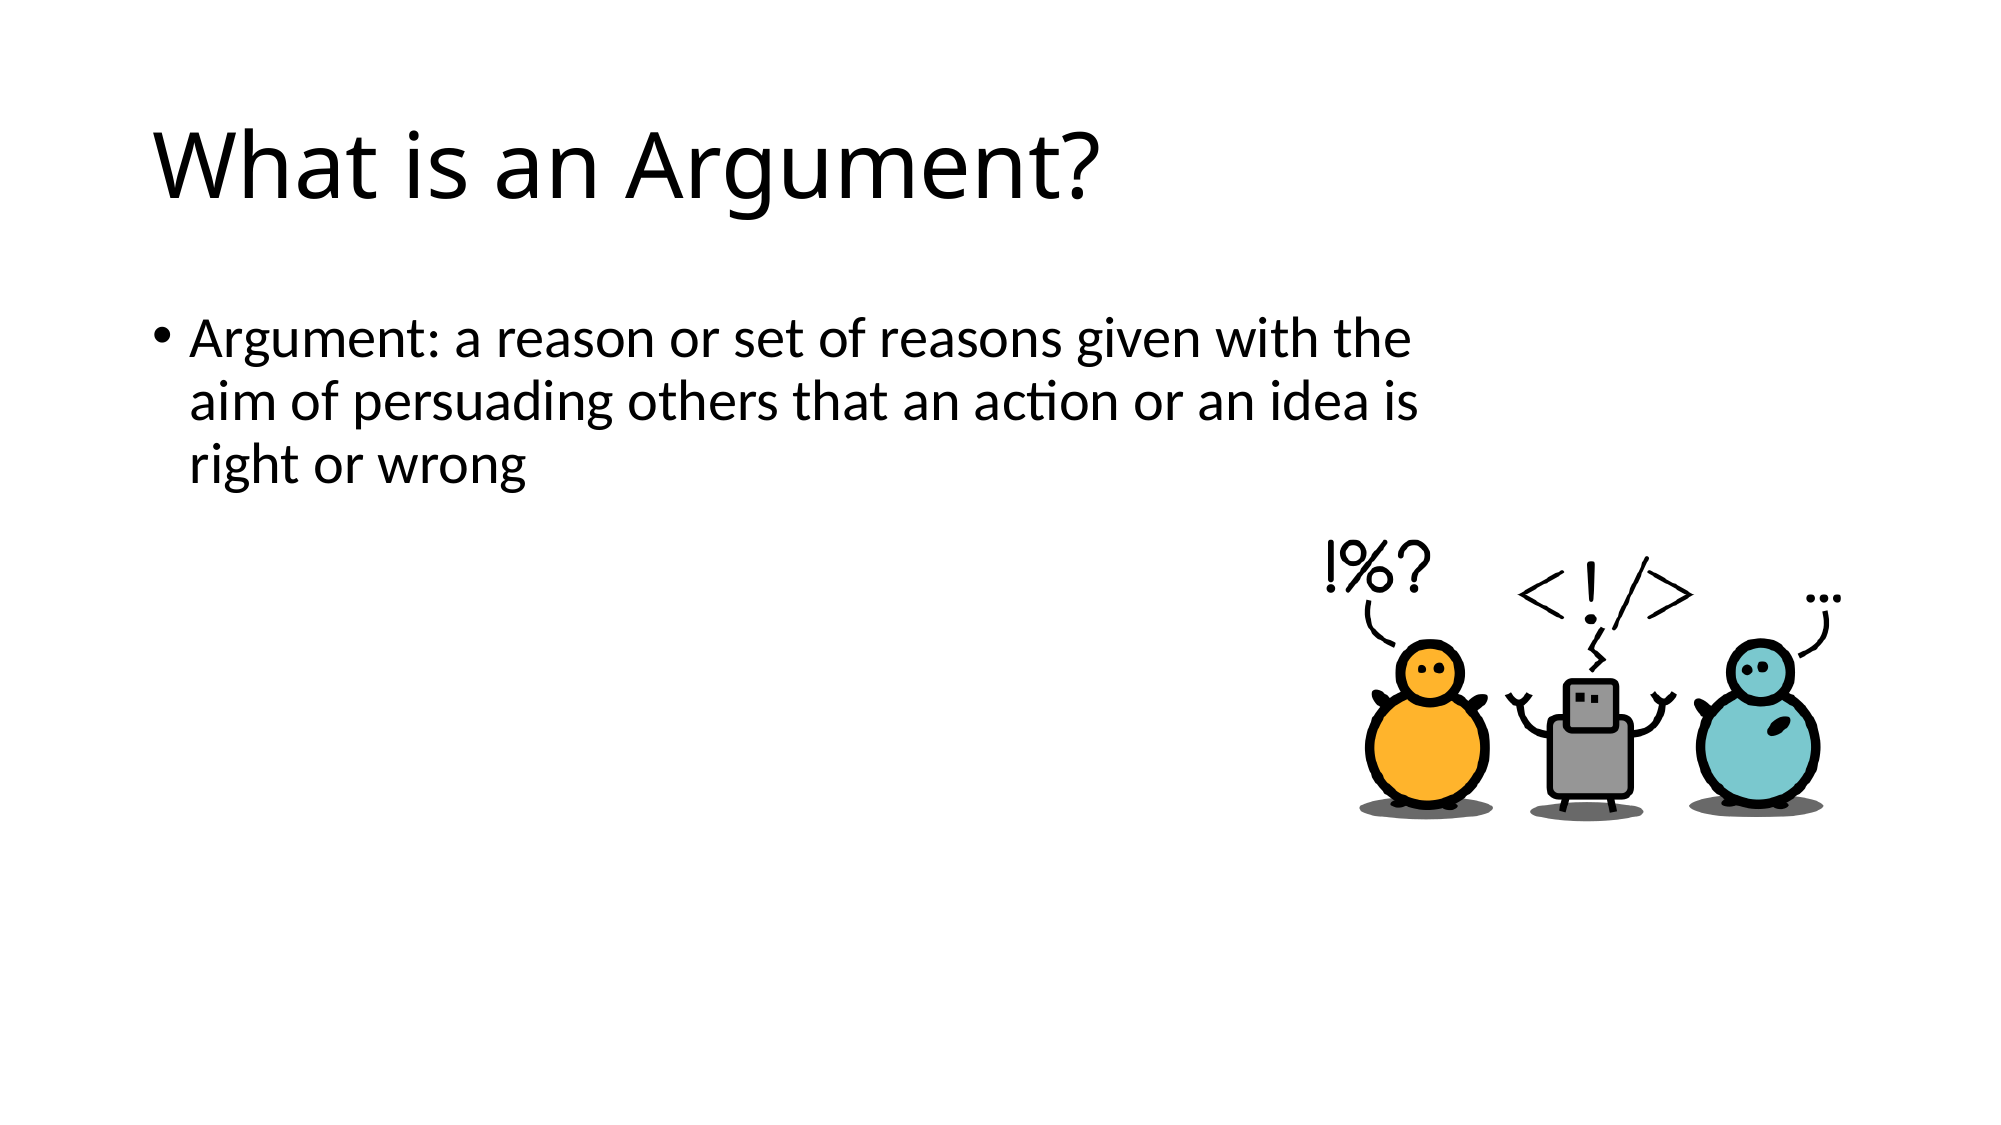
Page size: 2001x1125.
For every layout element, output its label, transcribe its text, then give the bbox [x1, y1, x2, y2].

title What is an Argument? [137, 59, 1863, 278]
picture [1324, 495, 1841, 828]
list Argument: a reason or set of reasons given with the aim of persuading others that an action or an idea is right or wrong [137, 299, 1473, 1014]
